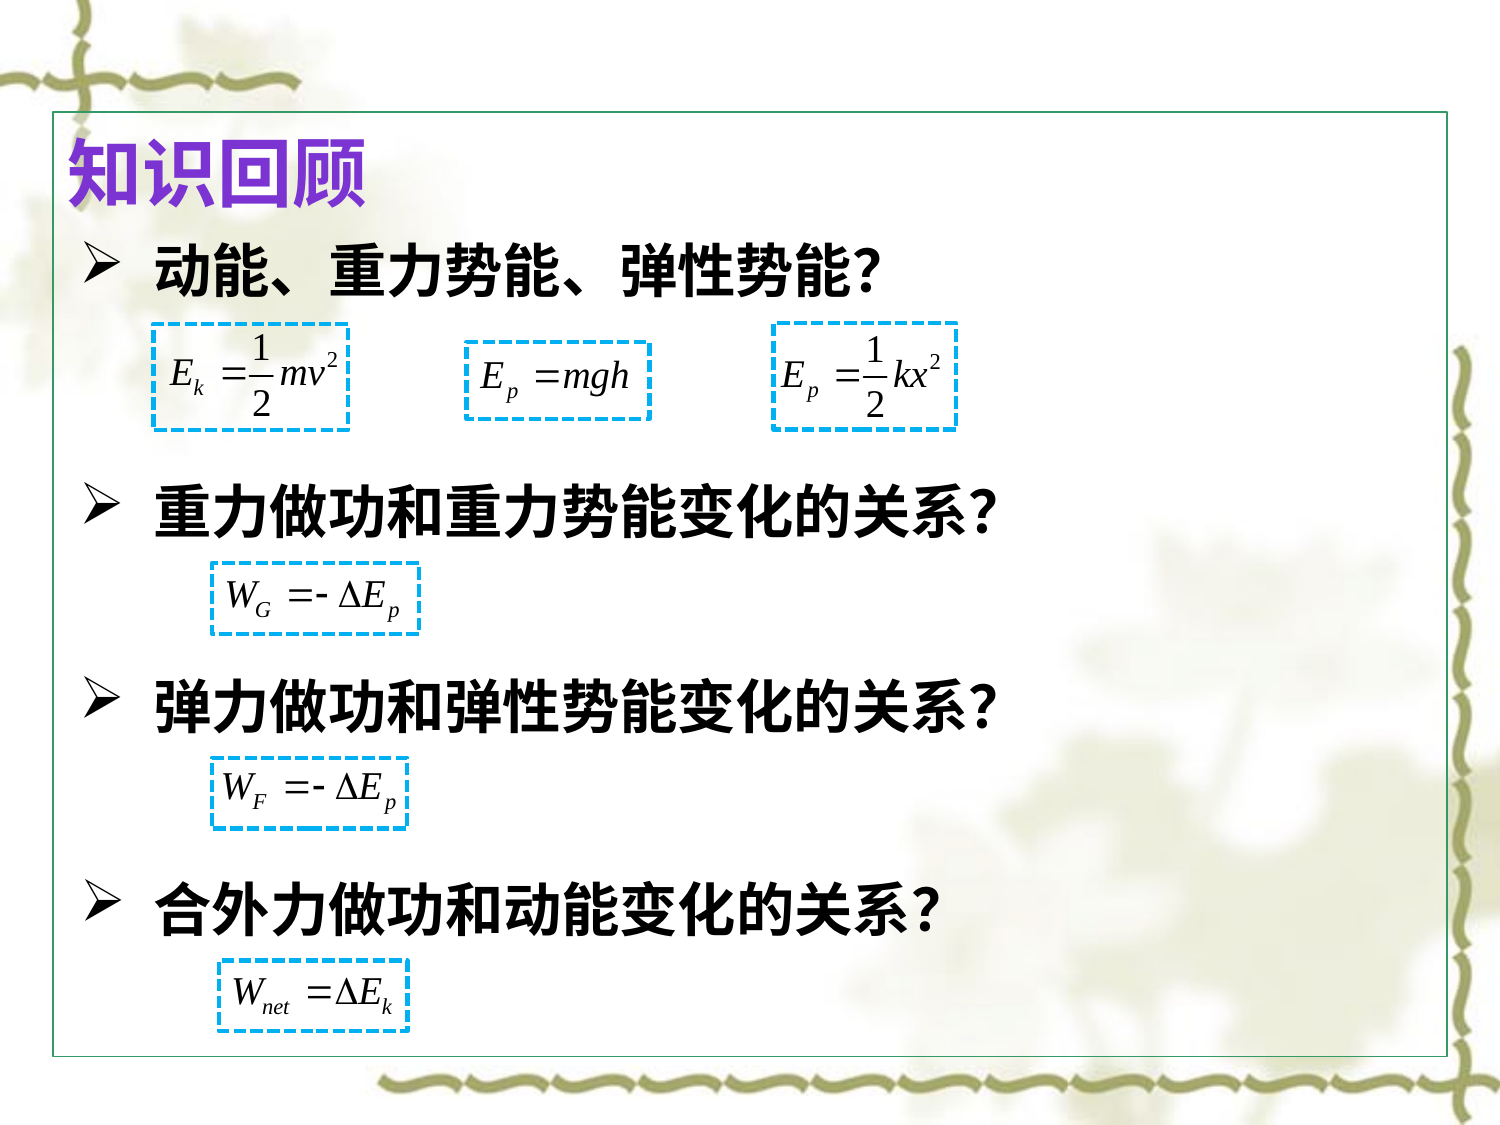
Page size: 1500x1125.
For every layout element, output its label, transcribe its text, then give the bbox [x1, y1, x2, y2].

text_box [466, 341, 650, 420]
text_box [211, 563, 420, 635]
text_box 弹力做功和弹性势能变化的关系？ [64, 662, 1093, 748]
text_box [773, 323, 957, 430]
text_box 知识回顾 [51, 117, 410, 226]
picture [0, 0, 1500, 1125]
text_box 重力做功和重力势能变化的关系？ [64, 468, 1093, 553]
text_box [218, 960, 408, 1032]
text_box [211, 757, 408, 829]
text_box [153, 323, 349, 431]
text_box [53, 111, 1447, 1057]
text_box 动能、重力势能、弹性势能？ [64, 226, 987, 312]
text_box 合外力做功和动能变化的关系？ [65, 865, 1093, 951]
